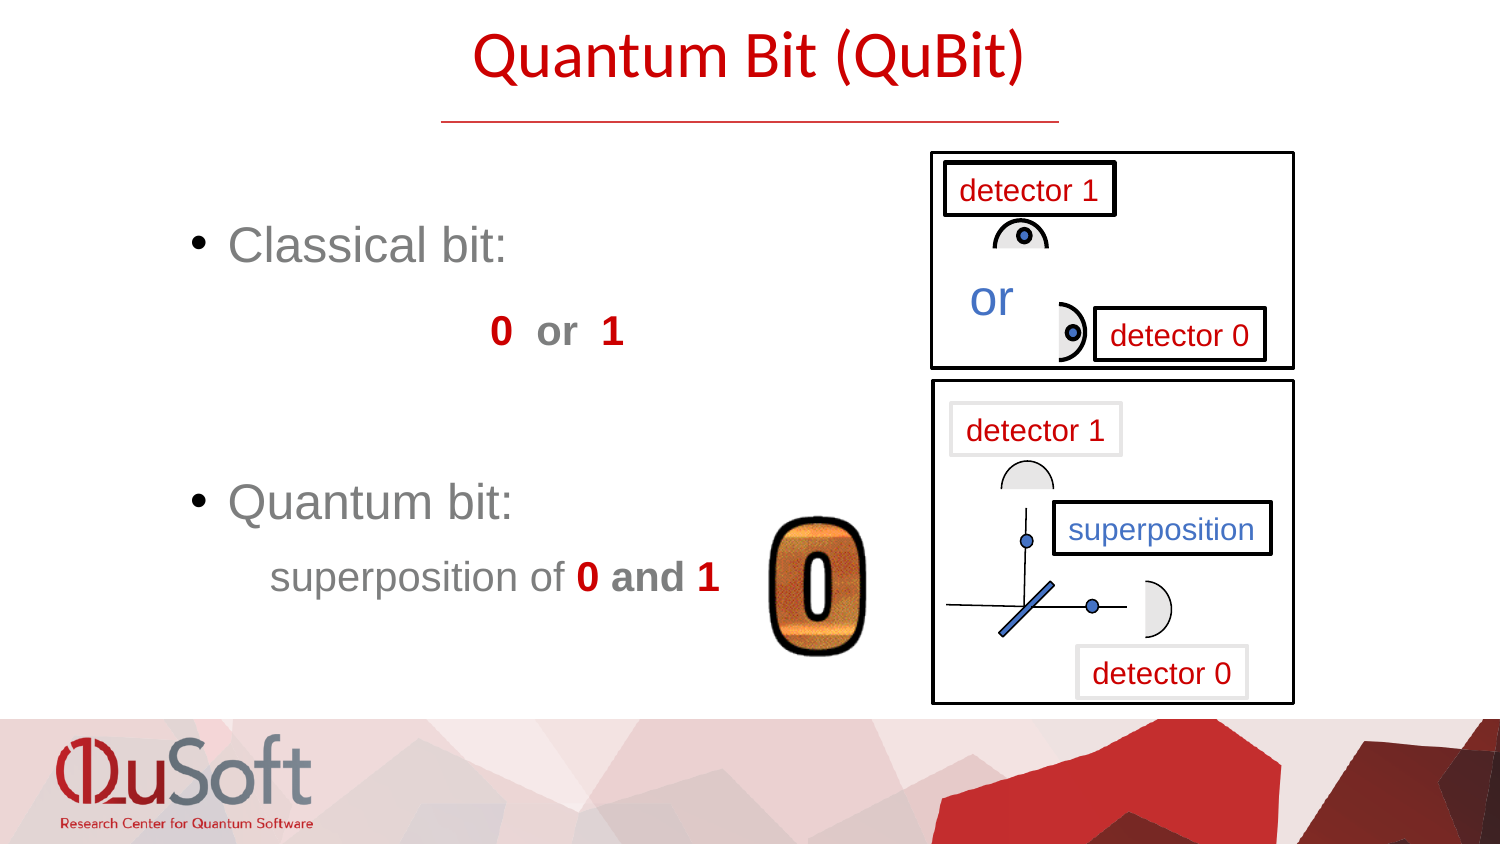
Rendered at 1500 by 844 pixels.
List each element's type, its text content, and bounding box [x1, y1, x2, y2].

text_box [931, 152, 1294, 369]
picture [0, 719, 1500, 844]
text_box Quantum Bit (QuBit) [187, 0, 1313, 132]
text_box Classical bit: 0 or 1 Quantum bit: superposition of 0 and 1 [178, 194, 1228, 648]
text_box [943, 162, 1266, 362]
text_box [932, 648, 942, 704]
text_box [945, 403, 1272, 699]
text_box [1228, 380, 1294, 704]
picture [756, 507, 879, 664]
